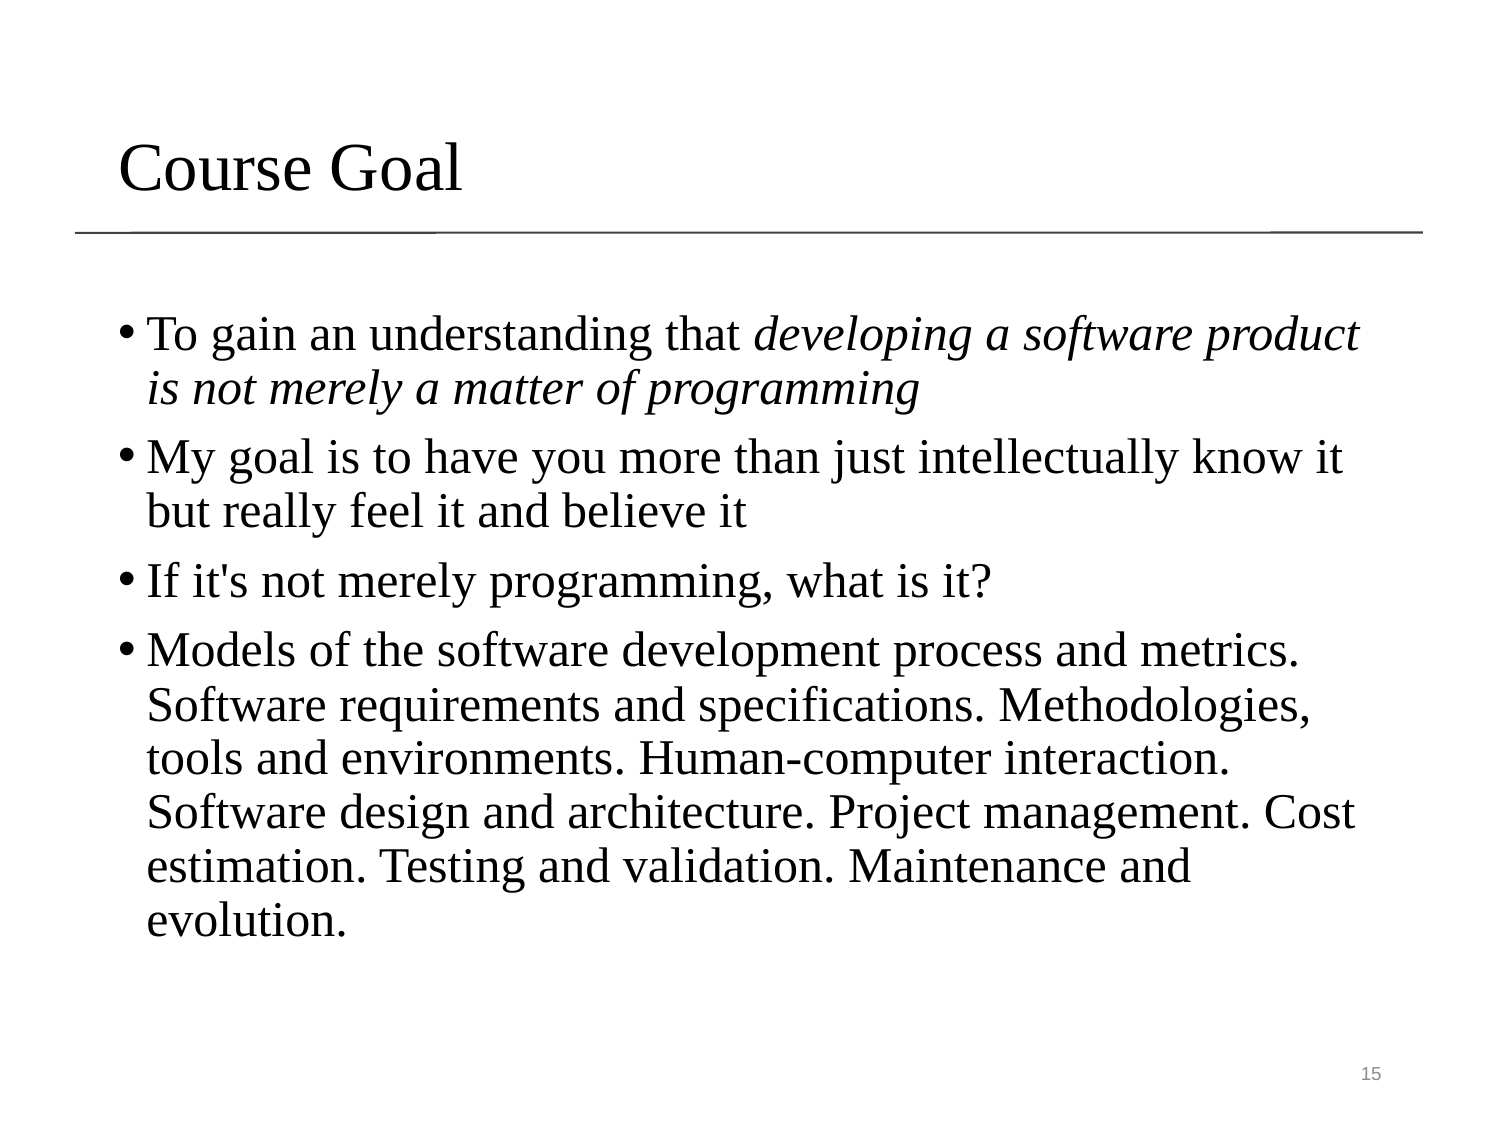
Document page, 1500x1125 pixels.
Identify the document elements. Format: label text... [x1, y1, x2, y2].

title Course Goal [103, 59, 1397, 278]
slide_number 15 [1059, 1042, 1397, 1103]
list To gain an understanding that developing a software product is not merely a matter of programming My goal is to have you more than just intellectually know it but really feel it and believe it If it's not merely programming, what is it? Models of the software development process and metrics. Software requirements and specifications. Methodologies, tools and environments. Human-computer interaction. Software design and architecture. Project management. Cost estimation. Testing and validation. Maintenance and evolution. [103, 299, 1397, 1014]
